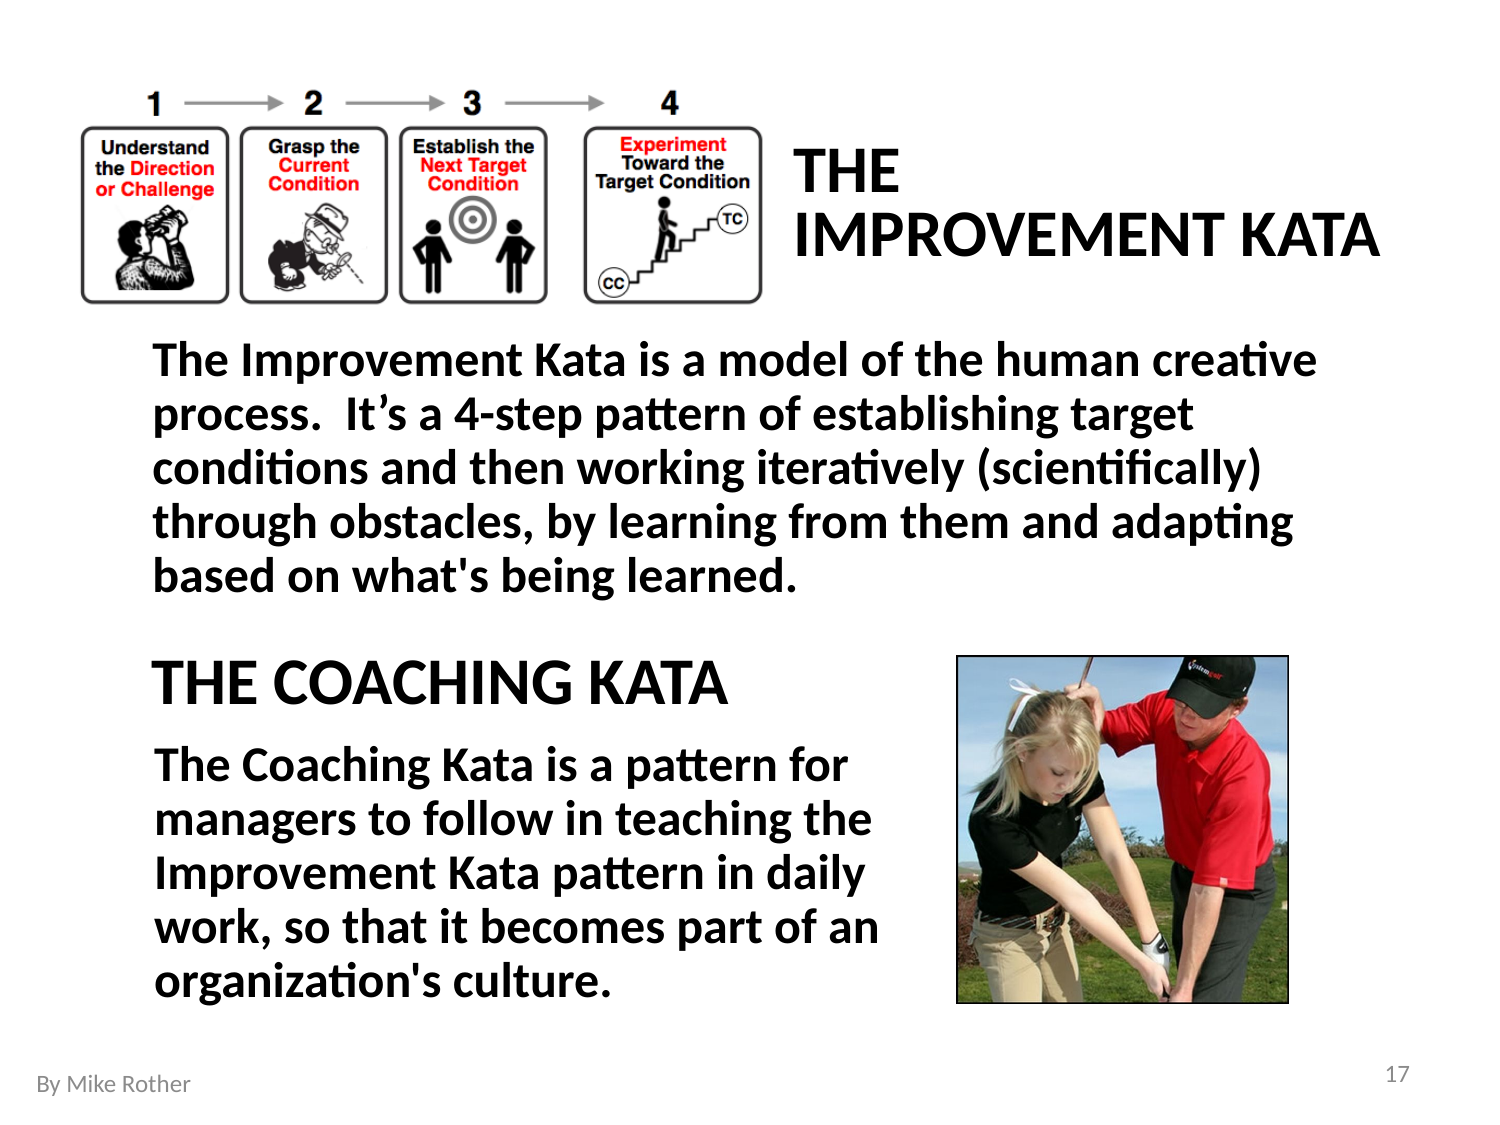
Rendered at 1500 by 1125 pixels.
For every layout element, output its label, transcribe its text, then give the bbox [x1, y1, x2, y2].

text_box THE IMPROVEMENT KATA [778, 134, 1455, 278]
slide_number 17 [1074, 1042, 1425, 1103]
text_box THE COACHING KATA [136, 645, 812, 725]
text_box The Improvement Kata is a model of the human creative process. It’s a 4-step pattern of establishing target conditions and then working iteratively (scientifically) through obstacles, by learning from them and adapting based on what's being learned. [137, 325, 1385, 611]
picture [955, 654, 1289, 1004]
text_box The Coaching Kata is a pattern for managers to follow in teaching the Improvement Kata pattern in daily work, so that it becomes part of an organization's culture. [139, 730, 989, 1016]
picture [68, 82, 770, 311]
footer By Mike Rother [21, 1052, 497, 1113]
